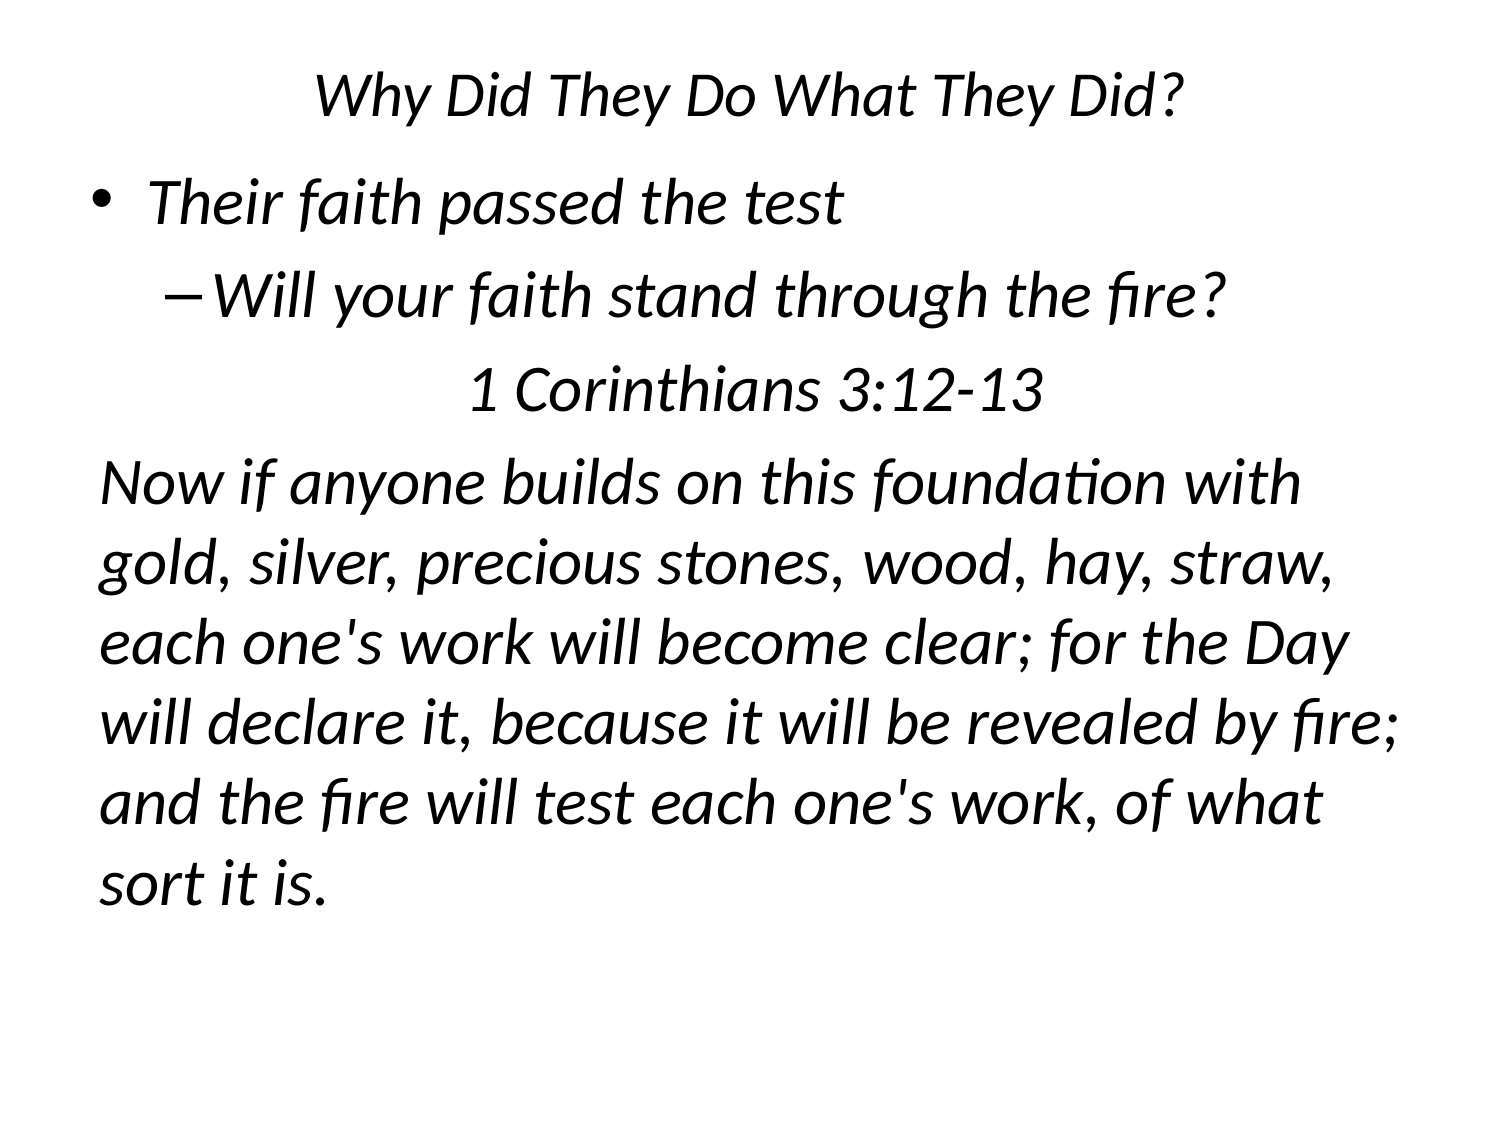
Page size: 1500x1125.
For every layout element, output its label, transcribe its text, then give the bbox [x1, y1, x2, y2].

list Their faith passed the test Will your faith stand through the fire? 1 Corinthians 3:12-13 Now if anyone builds on this foundation with gold, silver, precious stones, wood, hay, straw, each one's work will become clear; for the Day will declare it, because it will be revealed by fire; and the fire will test each one's work, of what sort it is. [75, 149, 1425, 1005]
title Why Did They Do What They Did? [75, 45, 1425, 138]
